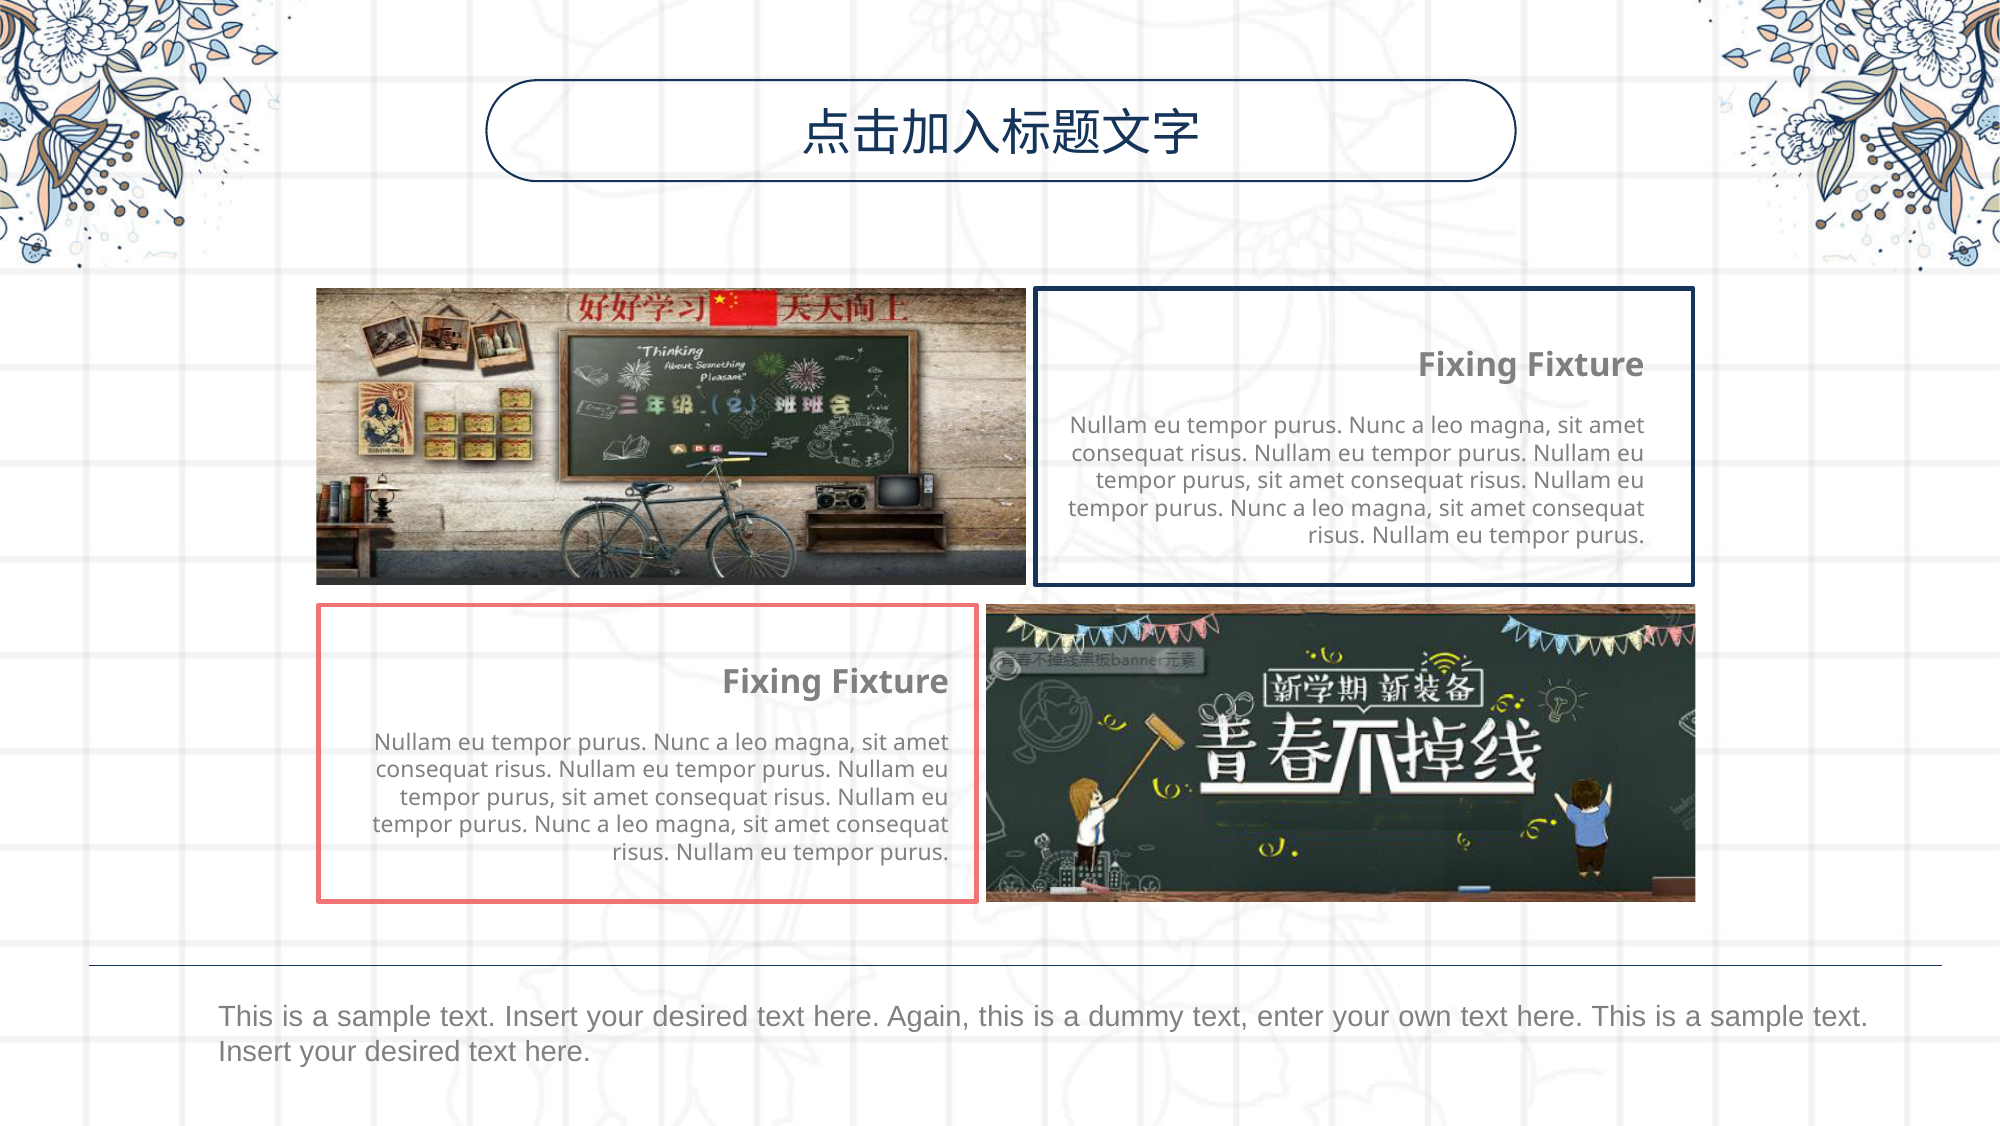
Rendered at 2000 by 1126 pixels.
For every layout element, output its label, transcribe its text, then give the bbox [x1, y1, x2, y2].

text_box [428, 79, 1574, 182]
text_box [317, 603, 979, 904]
text_box [984, 603, 1698, 904]
text_box Fixing Fixture Nullam eu tempor purus. Nunc a leo magna, sit amet consequat risus. Nullam eu tempor purus. Nullam eu tempor purus, sit amet consequat risus. Nullam eu tempor purus. Nunc a leo magna, sit amet consequat risus. Nullam eu tempor purus. [358, 656, 957, 869]
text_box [316, 287, 1694, 586]
text_box This is a sample text. Insert your desired text here. Again, this is a dummy text, enter your own text here. This is a sample text. Insert your desired text here. [203, 997, 1887, 1126]
picture [0, 0, 2000, 1126]
